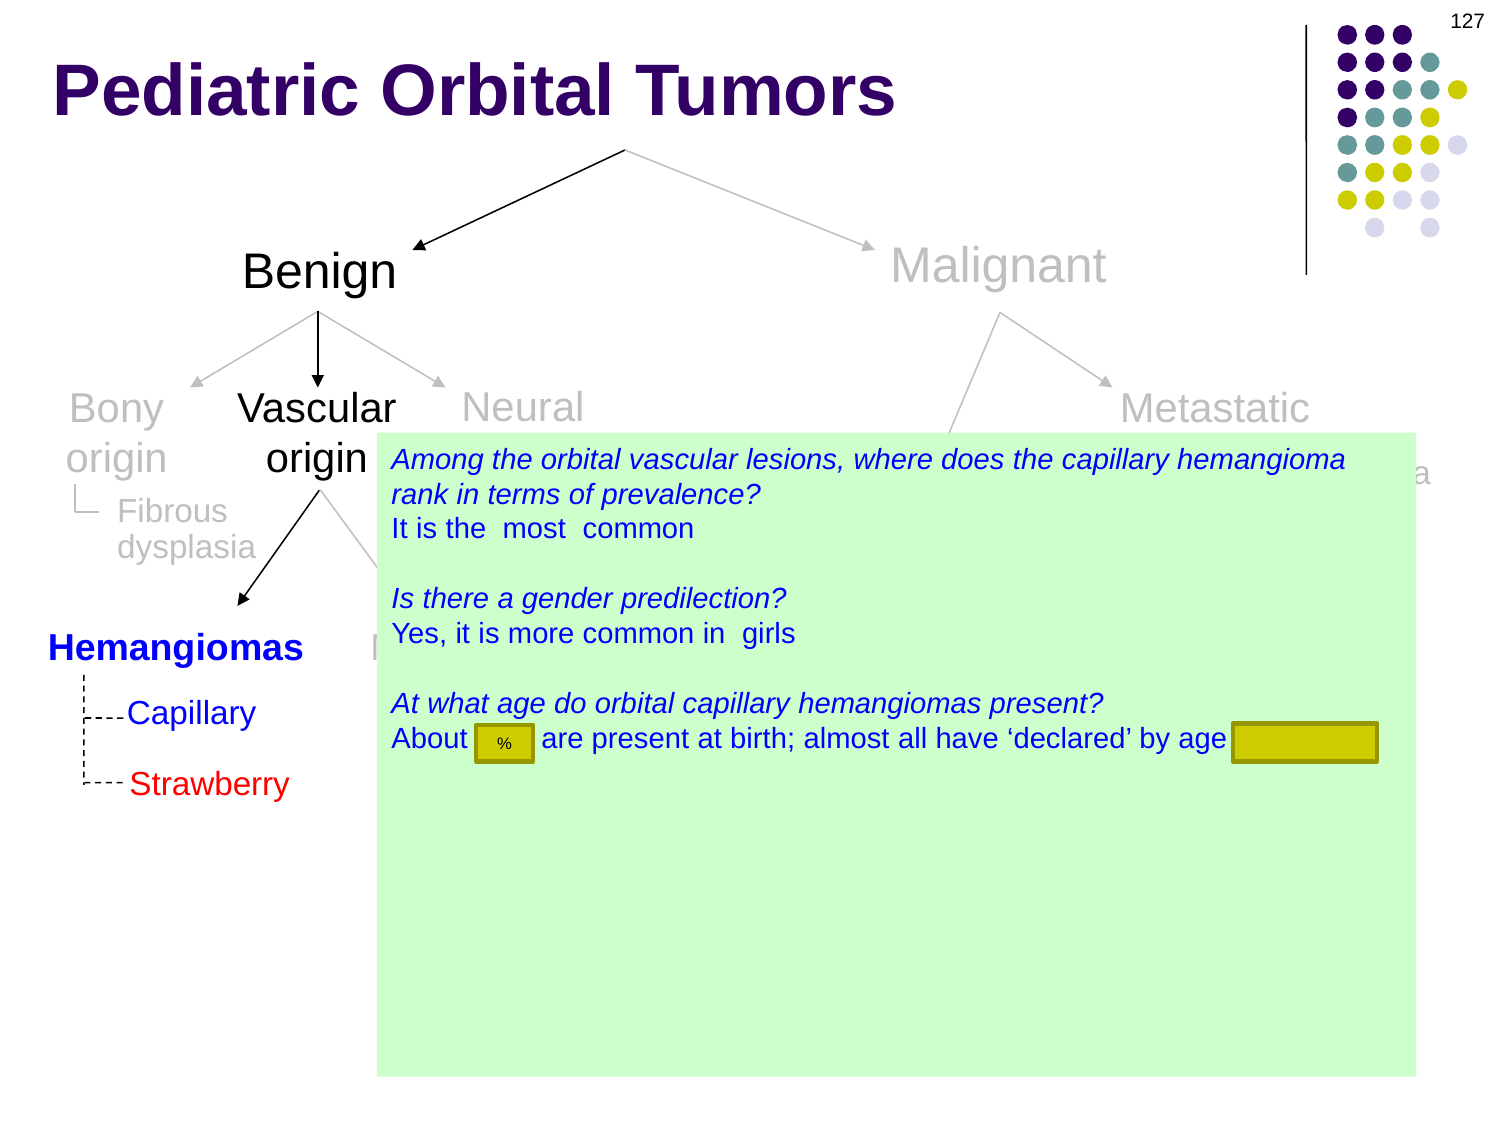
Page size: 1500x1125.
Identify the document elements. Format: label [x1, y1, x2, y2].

slide_number [1149, 0, 1500, 75]
text_box [107, 683, 272, 739]
text_box [33, 615, 319, 682]
text_box [50, 311, 1447, 1077]
text_box [226, 149, 1122, 307]
text_box [48, 754, 306, 880]
title [37, 20, 1350, 138]
text_box [83, 775, 91, 783]
